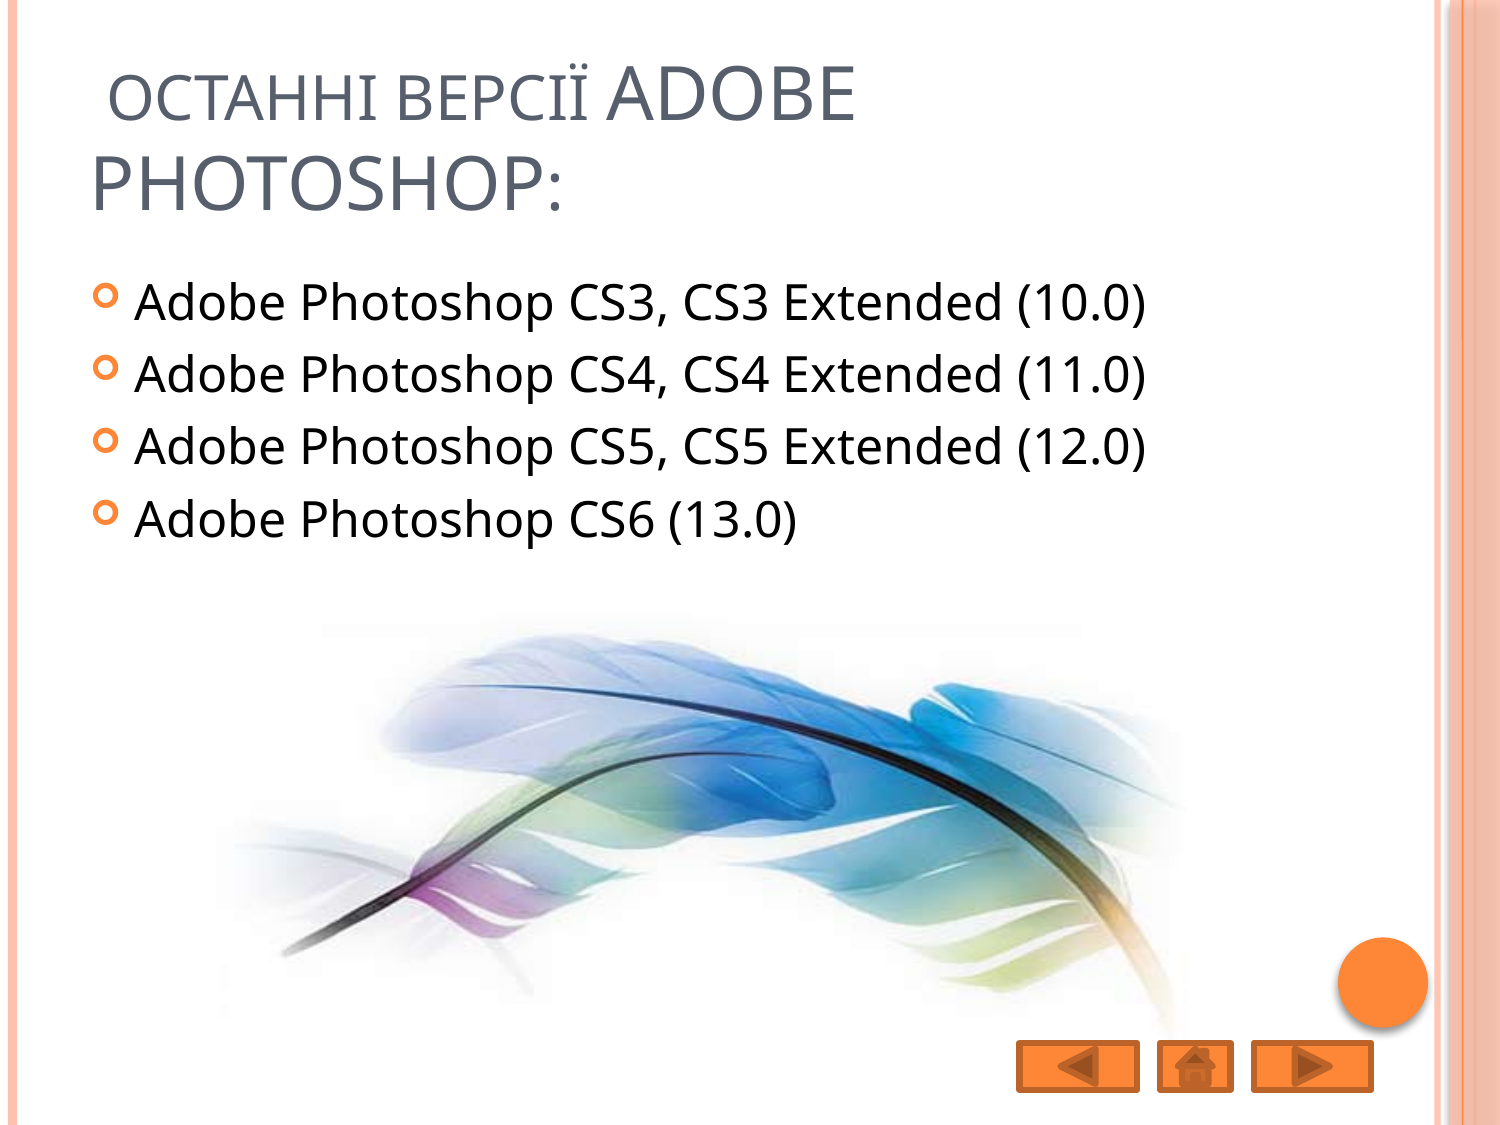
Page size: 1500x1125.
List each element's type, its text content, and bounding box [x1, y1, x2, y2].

picture [198, 597, 1196, 1055]
list Adobe Photoshop CS3, CS3 Extended (10.0) Adobe Photoshop CS4, CS4 Extended (11.0) Adobe Photoshop CS5, CS5 Extended (12.0) Adobe Photoshop CS6 (13.0) [74, 262, 1301, 1063]
title Останні версії Adobe Photoshop: [75, 45, 1300, 233]
text_box [1251, 1040, 1374, 1093]
text_box [1016, 1067, 1140, 1093]
text_box [1157, 1040, 1234, 1093]
